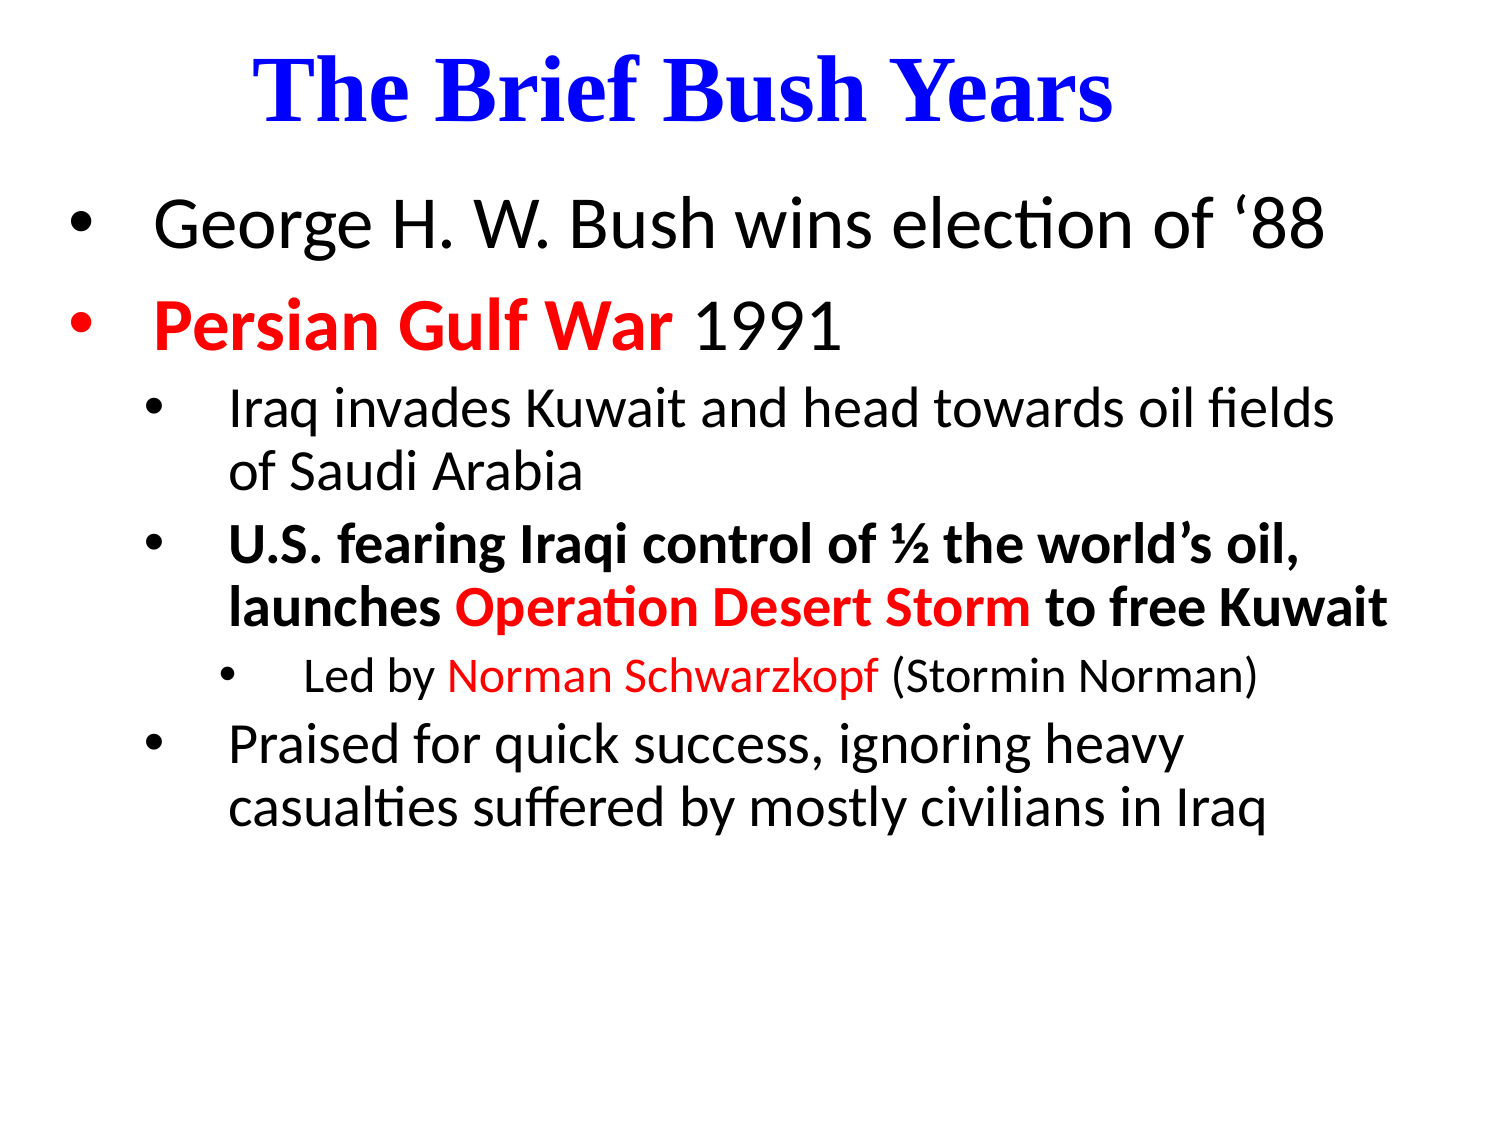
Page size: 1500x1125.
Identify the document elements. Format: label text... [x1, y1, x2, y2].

title The Brief Bush Years [23, 31, 1345, 150]
subtitle George H. W. Bush wins election of ‘88 Persian Gulf War 1991 Iraq invades Kuwait and head towards oil fields of Saudi Arabia U.S. fearing Iraqi control of ½ the world’s oil, launches Operation Desert Storm to free Kuwait Led by Norman Schwarzkopf (Stormin Norman) Praised for quick success, ignoring heavy casualties suffered by mostly civilians in Iraq [54, 176, 1410, 977]
